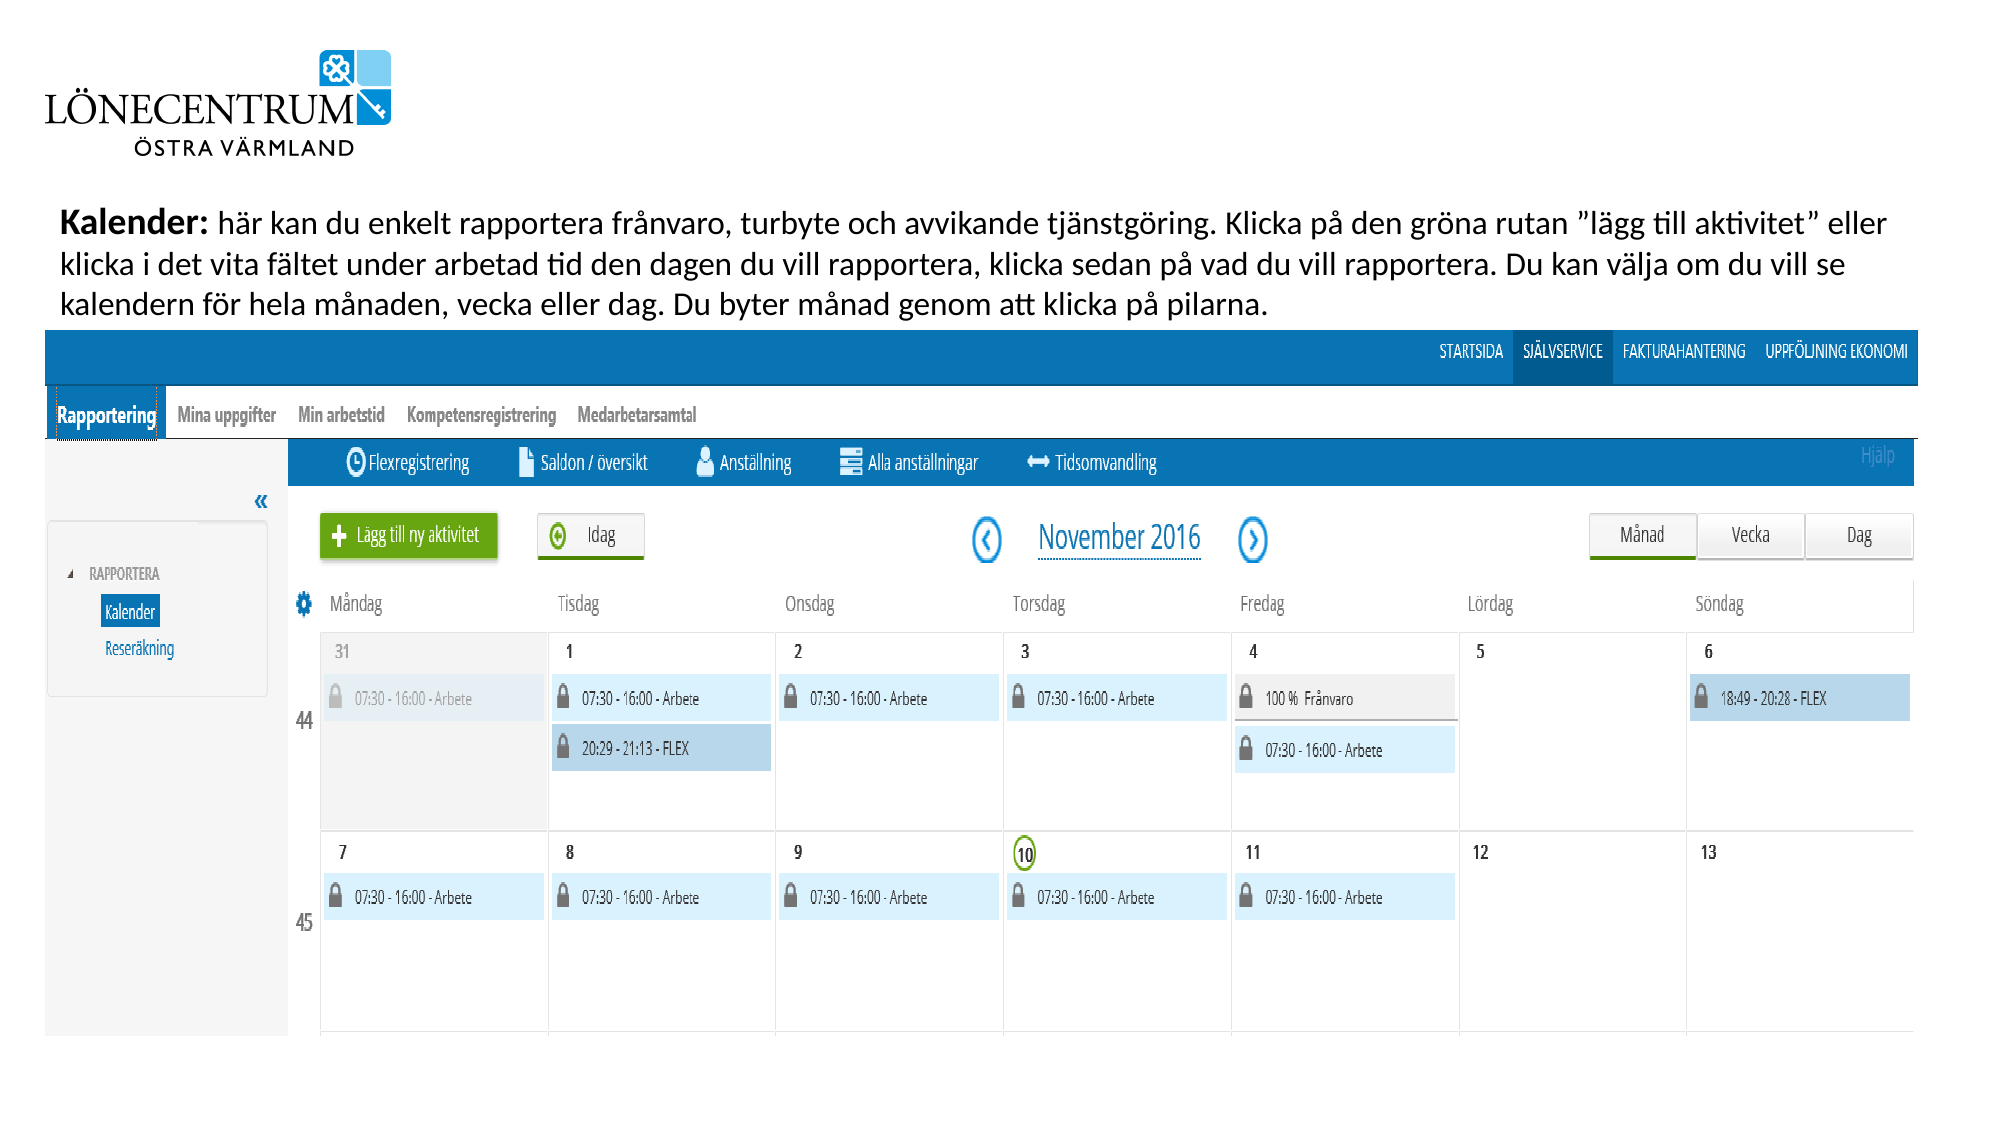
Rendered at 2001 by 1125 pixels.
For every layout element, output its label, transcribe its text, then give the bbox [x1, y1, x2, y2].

picture [45, 50, 391, 156]
text_box Kalender: här kan du enkelt rapportera frånvaro, turbyte och avvikande tjänstgöring. Klicka på den gröna rutan ”lägg till aktivitet” eller klicka i det vita fältet under arbetad tid den dagen du vill rapportera, klicka sedan på vad du vill rapportera. Du kan välja om du vill se kalendern för hela månaden, vecka eller dag. Du byter månad genom att klicka på pilarna. [45, 189, 1918, 330]
picture [45, 330, 1918, 1036]
